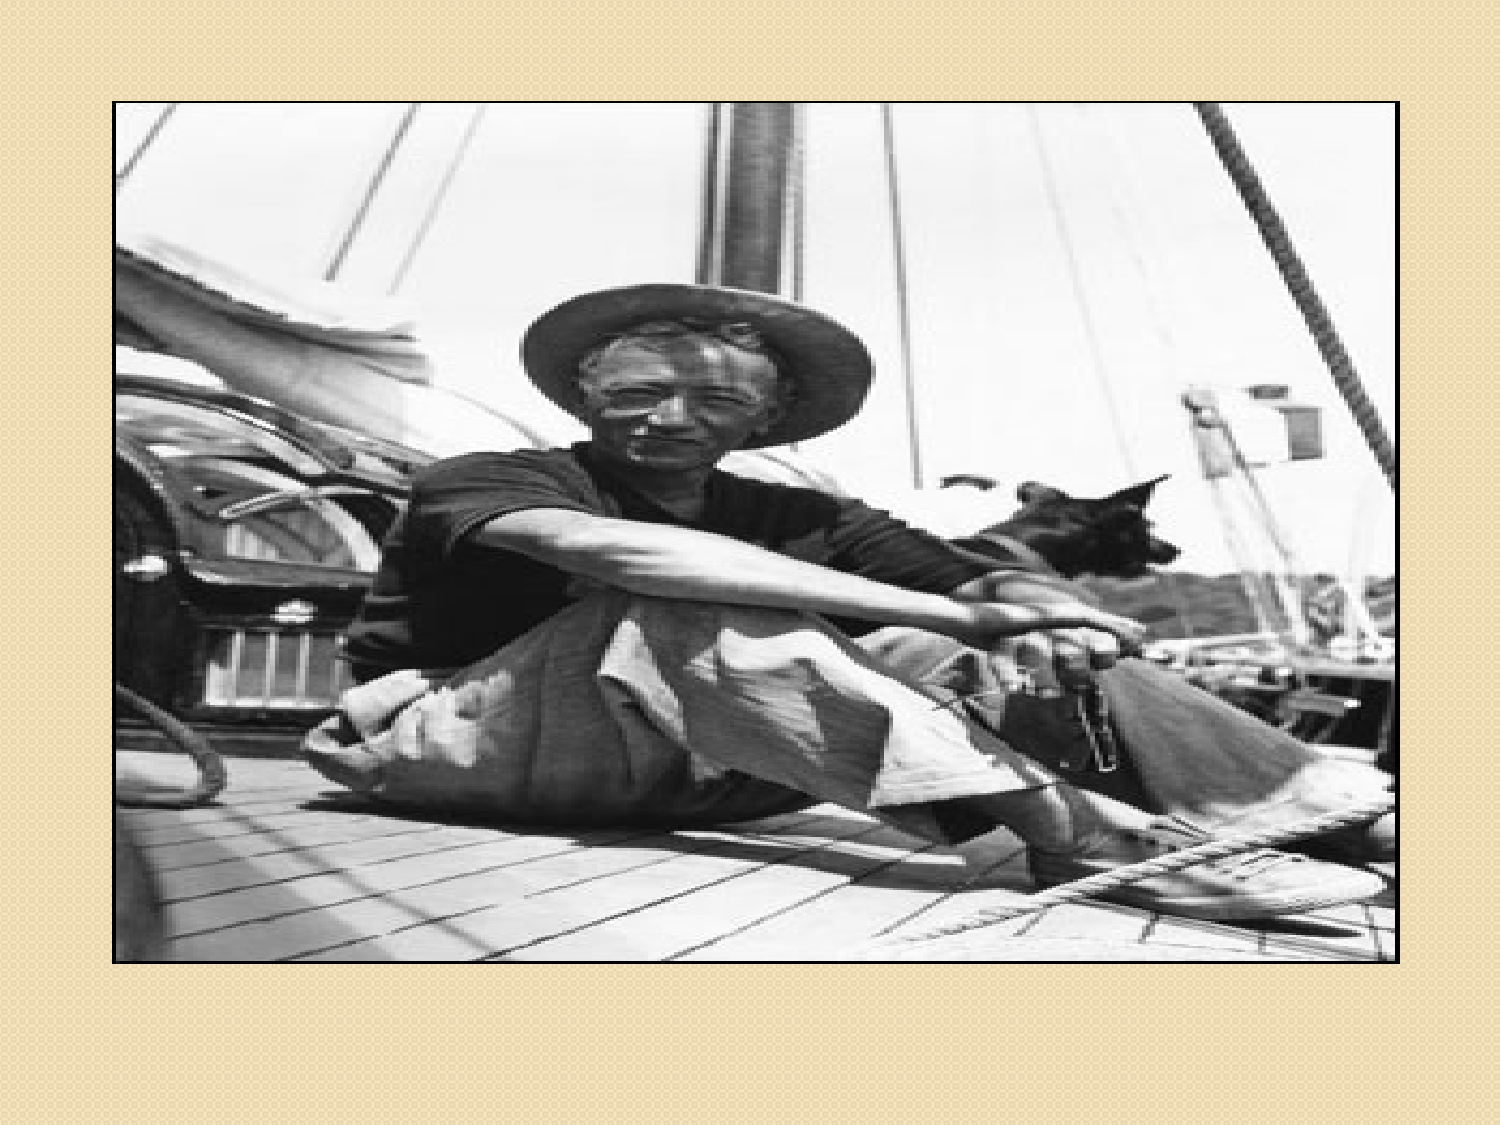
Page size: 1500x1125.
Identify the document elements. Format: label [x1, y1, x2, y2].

list [111, 101, 1400, 964]
